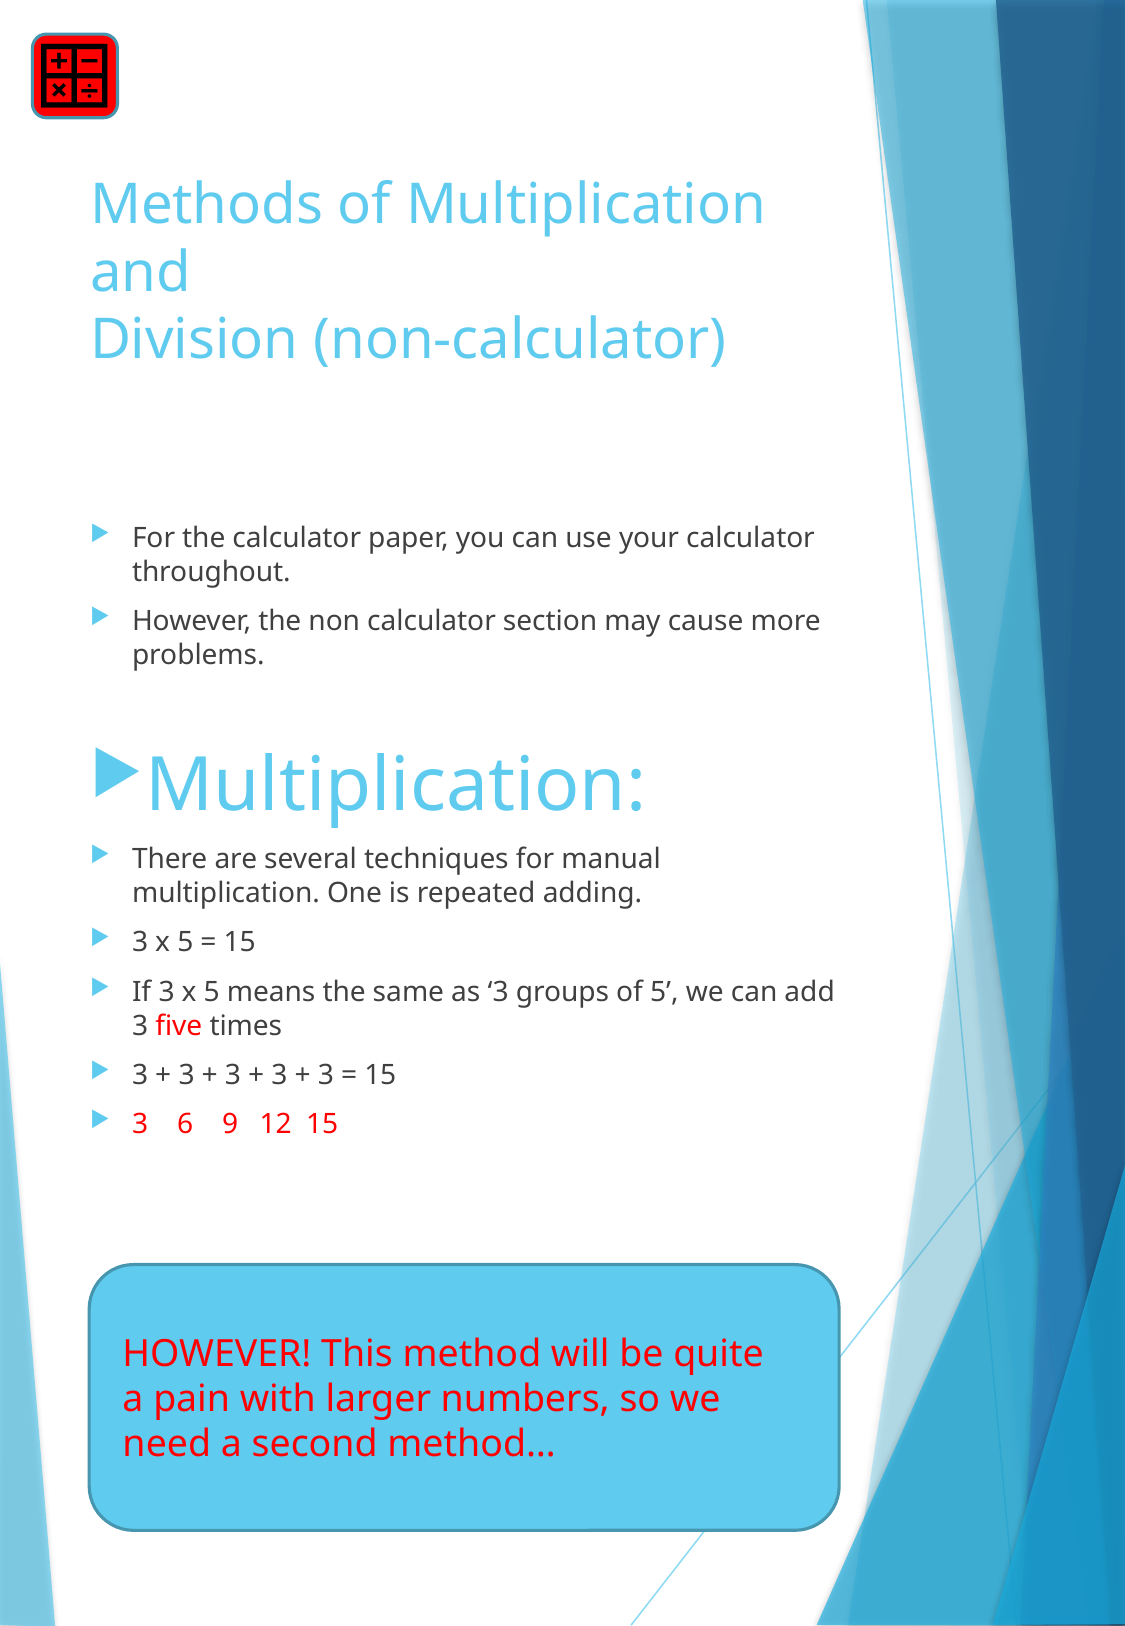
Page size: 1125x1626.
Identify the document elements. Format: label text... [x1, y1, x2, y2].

text_box HOWEVER! This method will be quite a pain with larger numbers, so we need a second method… [107, 1321, 807, 1472]
title Methods of Multiplication and Division (non-calculator) [75, 159, 840, 473]
list For the calculator paper, you can use your calculator throughout. However, the non calculator section may cause more problems. Multiplication: There are several techniques for manual multiplication. One is repeated adding. 3 x 5 = 15 If 3 x 5 means the same as ‘3 groups of 5’, we can add 3 five times 3 + 3 + 3 + 3 + 3 = 15 3 6 9 12 15 [75, 511, 856, 1432]
text_box [87, 1432, 841, 1532]
picture [31, 33, 118, 120]
